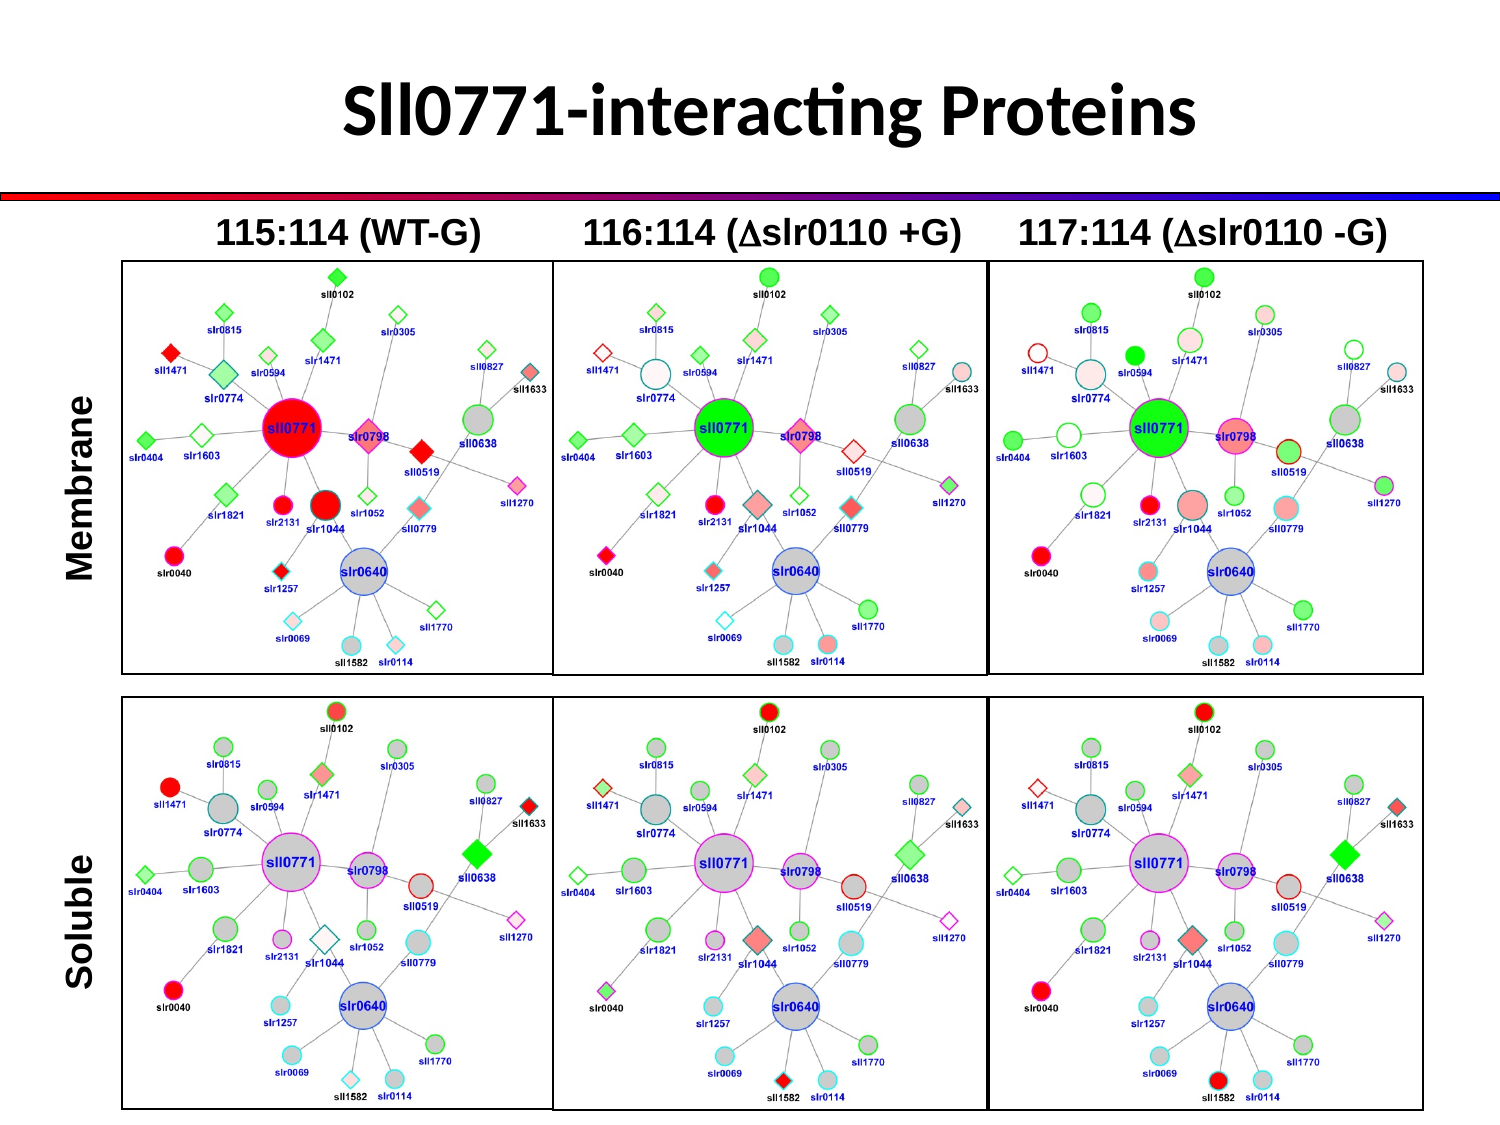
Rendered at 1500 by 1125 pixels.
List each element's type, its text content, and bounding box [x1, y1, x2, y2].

text_box Sll0771-interacting Proteins [327, 53, 1214, 158]
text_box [46, 200, 1423, 1110]
text_box [0, 193, 1500, 201]
